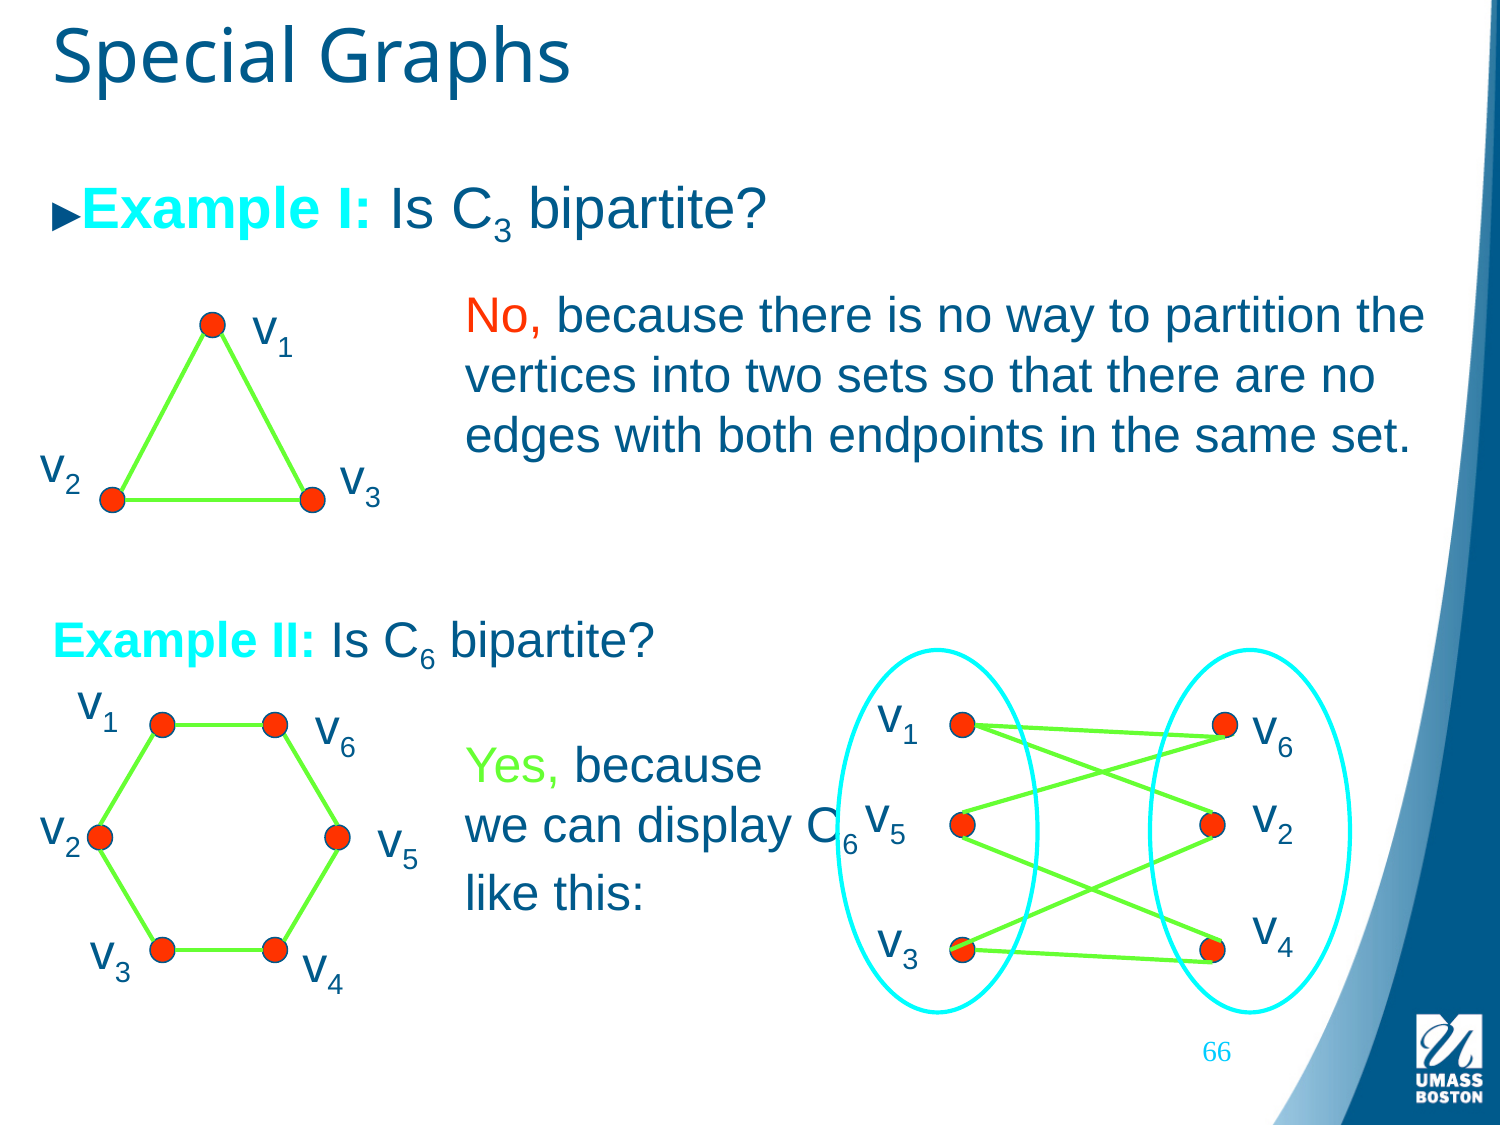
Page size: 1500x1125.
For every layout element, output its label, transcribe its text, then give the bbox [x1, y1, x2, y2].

text_box Example II: Is C6 bipartite? [37, 600, 900, 700]
picture [1452, 1100, 1461, 1107]
text_box [1201, 649, 1299, 673]
title Special Graphs [37, 0, 1450, 138]
text_box [893, 994, 982, 1013]
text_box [849, 674, 1351, 986]
text_box [837, 767, 844, 896]
text_box [1206, 994, 1294, 1013]
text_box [24, 287, 438, 523]
text_box No, because there is no way to partition the vertices into two sets so that there are no edges with both endpoints in the same set. [450, 274, 1463, 488]
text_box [24, 662, 476, 1011]
text_box Yes, because we can display C6 like this: [479, 724, 844, 963]
picture [0, 0, 1500, 1125]
slide_number 66 [1187, 1025, 1500, 1100]
picture [1439, 1100, 1448, 1105]
picture [1461, 1100, 1476, 1105]
list Example I: Is C3 bipartite? [37, 162, 850, 263]
text_box [888, 649, 987, 673]
